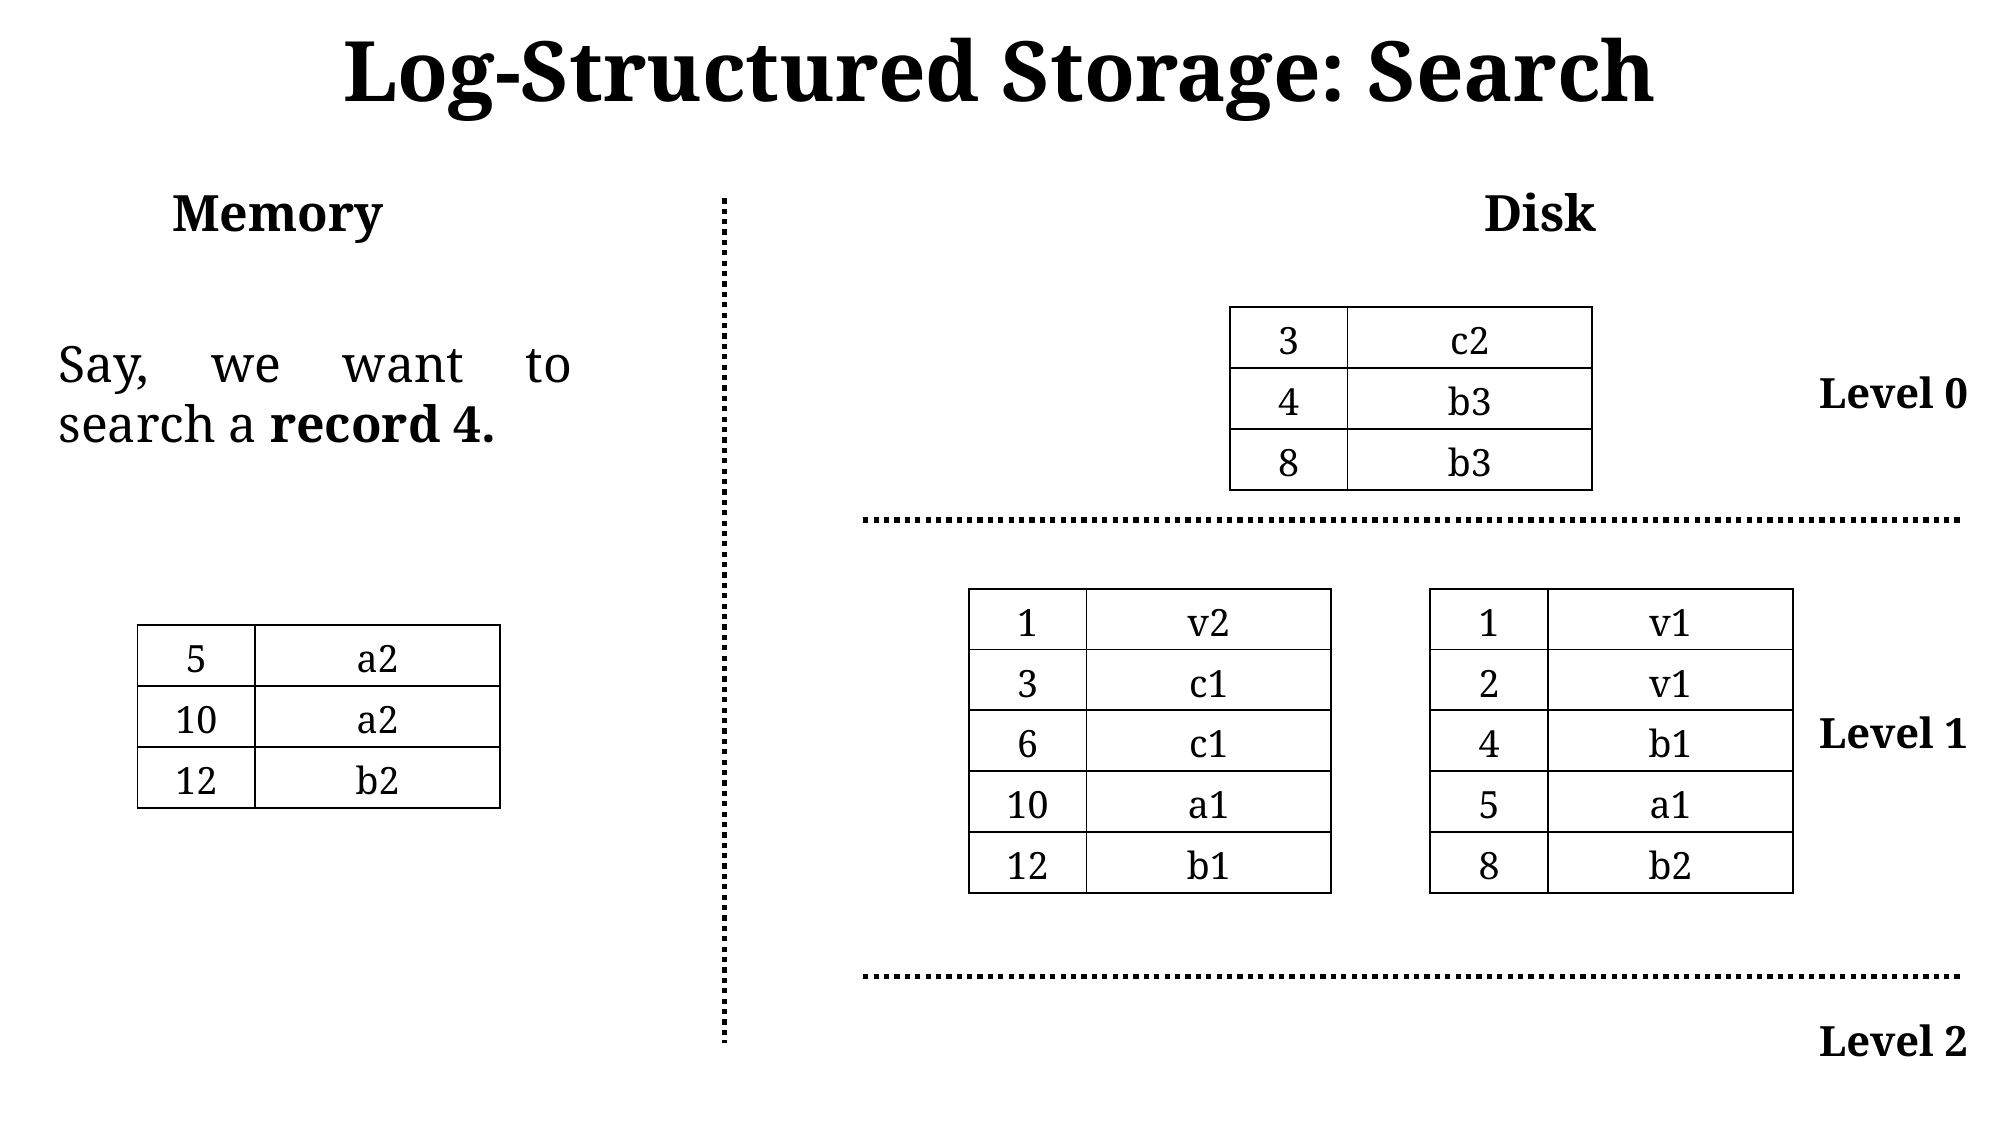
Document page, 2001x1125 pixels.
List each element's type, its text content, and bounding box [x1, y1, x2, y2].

table_cell 10 [138, 687, 254, 746]
table_cell b1 [1087, 833, 1330, 892]
table_cell b3 [1348, 430, 1591, 489]
table_cell 12 [138, 748, 254, 807]
table_cell 6 [970, 711, 1086, 770]
text_box Level 2 [1804, 1007, 1983, 1072]
text_box Log-Structured Storage: Search [137, 0, 1863, 149]
table_header v1 [1549, 590, 1792, 649]
table_cell c1 [1087, 711, 1330, 770]
table_cell b2 [256, 748, 499, 807]
table_cell a1 [1549, 772, 1792, 831]
table_cell 8 [1231, 430, 1347, 489]
text_box Say, we want to search a record 4. [43, 324, 588, 526]
text_box Level 0 [1804, 359, 1983, 425]
table_cell 3 [970, 650, 1086, 709]
table_cell 2 [1431, 650, 1547, 709]
table_header 3 [1231, 308, 1347, 367]
table_cell 5 [1431, 772, 1547, 831]
table_cell c1 [1087, 650, 1330, 709]
text_box Disk [1469, 174, 1612, 250]
table_cell v1 [1549, 650, 1792, 709]
table_cell 4 [1231, 369, 1347, 428]
table_cell 4 [1431, 711, 1547, 770]
text_box Memory [157, 174, 399, 250]
table_cell b3 [1348, 369, 1591, 428]
table_header 1 [970, 590, 1086, 649]
table_cell b1 [1549, 711, 1792, 770]
table_header c2 [1348, 308, 1591, 367]
table_cell 8 [1431, 833, 1547, 892]
table_header 5 [138, 626, 254, 685]
table_header v2 [1087, 590, 1330, 649]
table_cell b2 [1549, 833, 1792, 892]
table_cell a1 [1087, 772, 1330, 831]
table_cell 12 [970, 833, 1086, 892]
table_cell 10 [970, 772, 1086, 831]
table_header a2 [256, 626, 499, 685]
table_cell a2 [256, 687, 499, 746]
table_header 1 [1431, 590, 1547, 649]
text_box Level 1 [1804, 699, 1983, 765]
